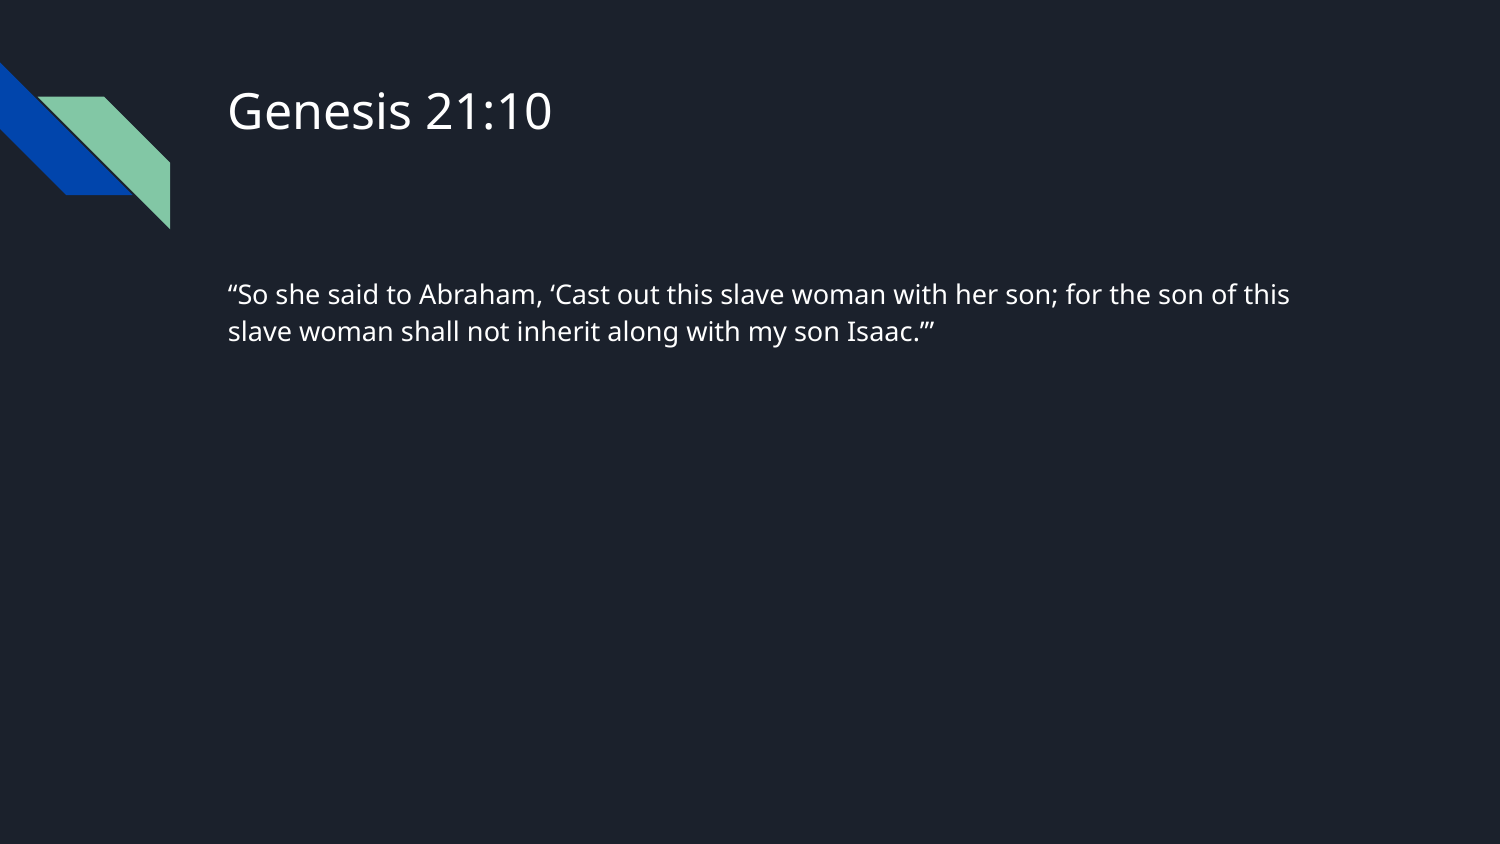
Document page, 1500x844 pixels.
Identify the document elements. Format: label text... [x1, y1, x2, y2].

list “So she said to Abraham, ‘Cast out this slave woman with her son; for the son of this slave woman shall not inherit along with my son Isaac.’” [212, 257, 1368, 735]
title Genesis 21:10 [212, 64, 1368, 215]
